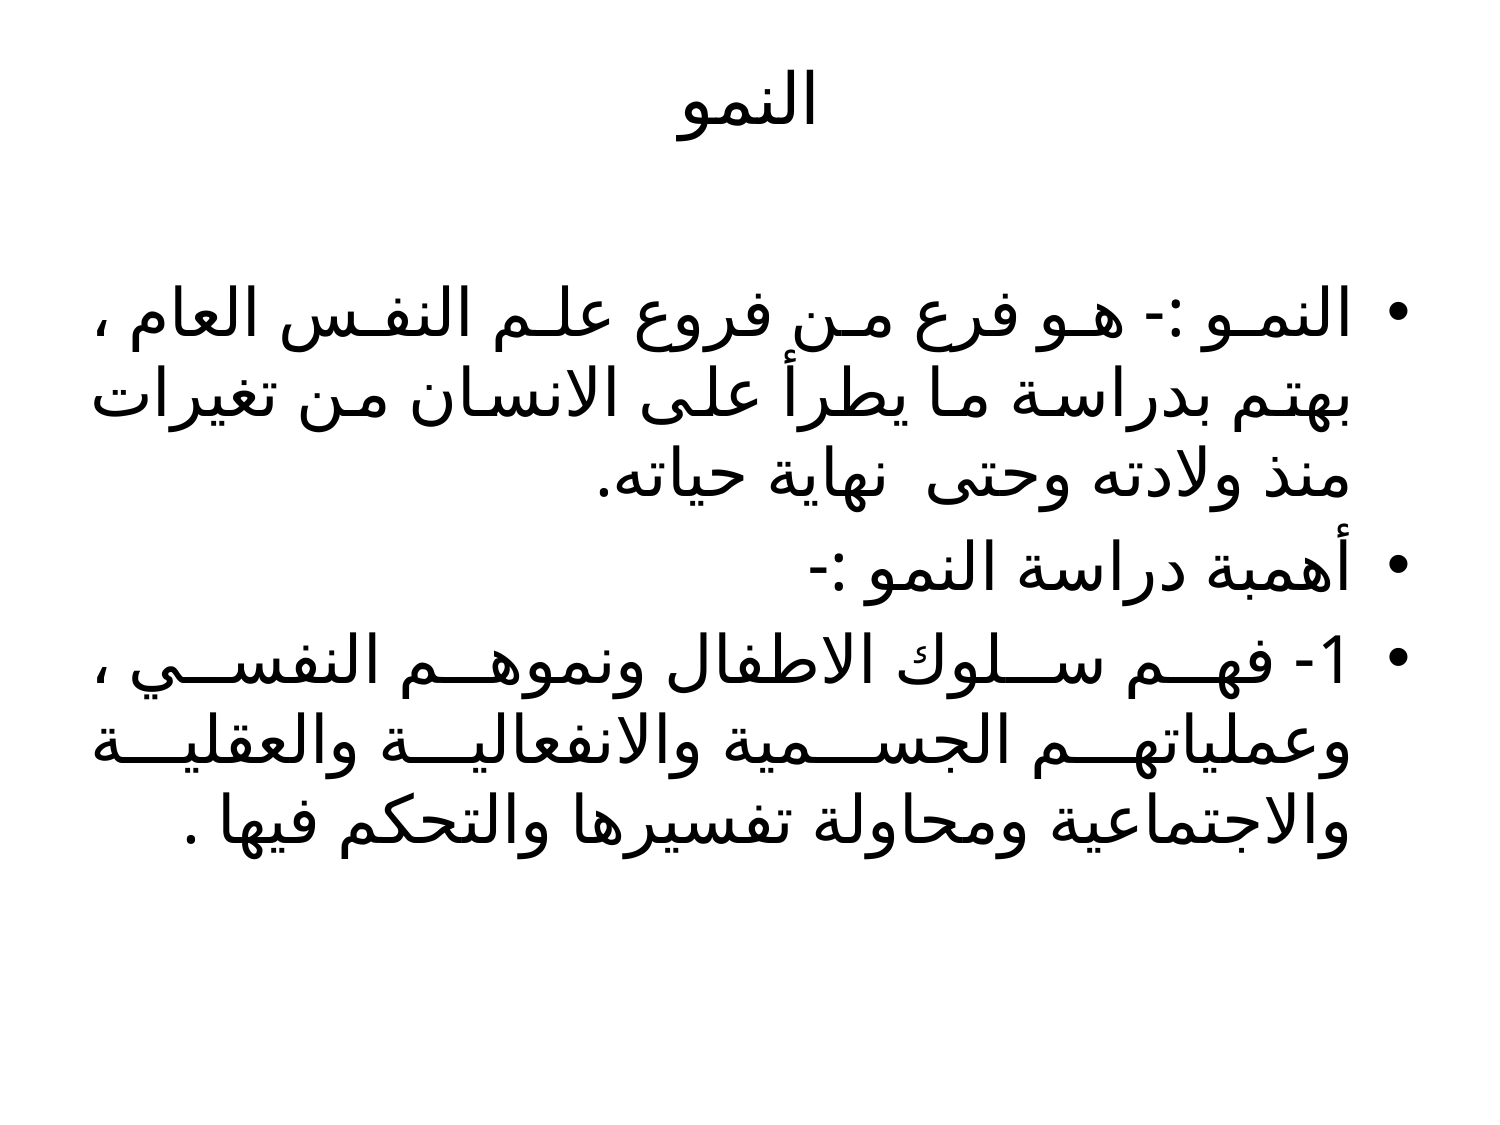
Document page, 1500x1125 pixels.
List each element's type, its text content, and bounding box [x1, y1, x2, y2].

title النمو [75, 45, 1425, 233]
list النمو :- هو فرع من فروع علم النفس العام ، بهتم بدراسة ما يطرأ على الانسان من تغيرات منذ ولادته وحتى نهاية حياته. أهمبة دراسة النمو :- 1- فهم سلوك الاطفال ونموهم النفسي ، وعملياتهم الجسمية والانفعالية والعقلية والاجتماعية ومحاولة تفسيرها والتحكم فيها . [75, 262, 1425, 1005]
